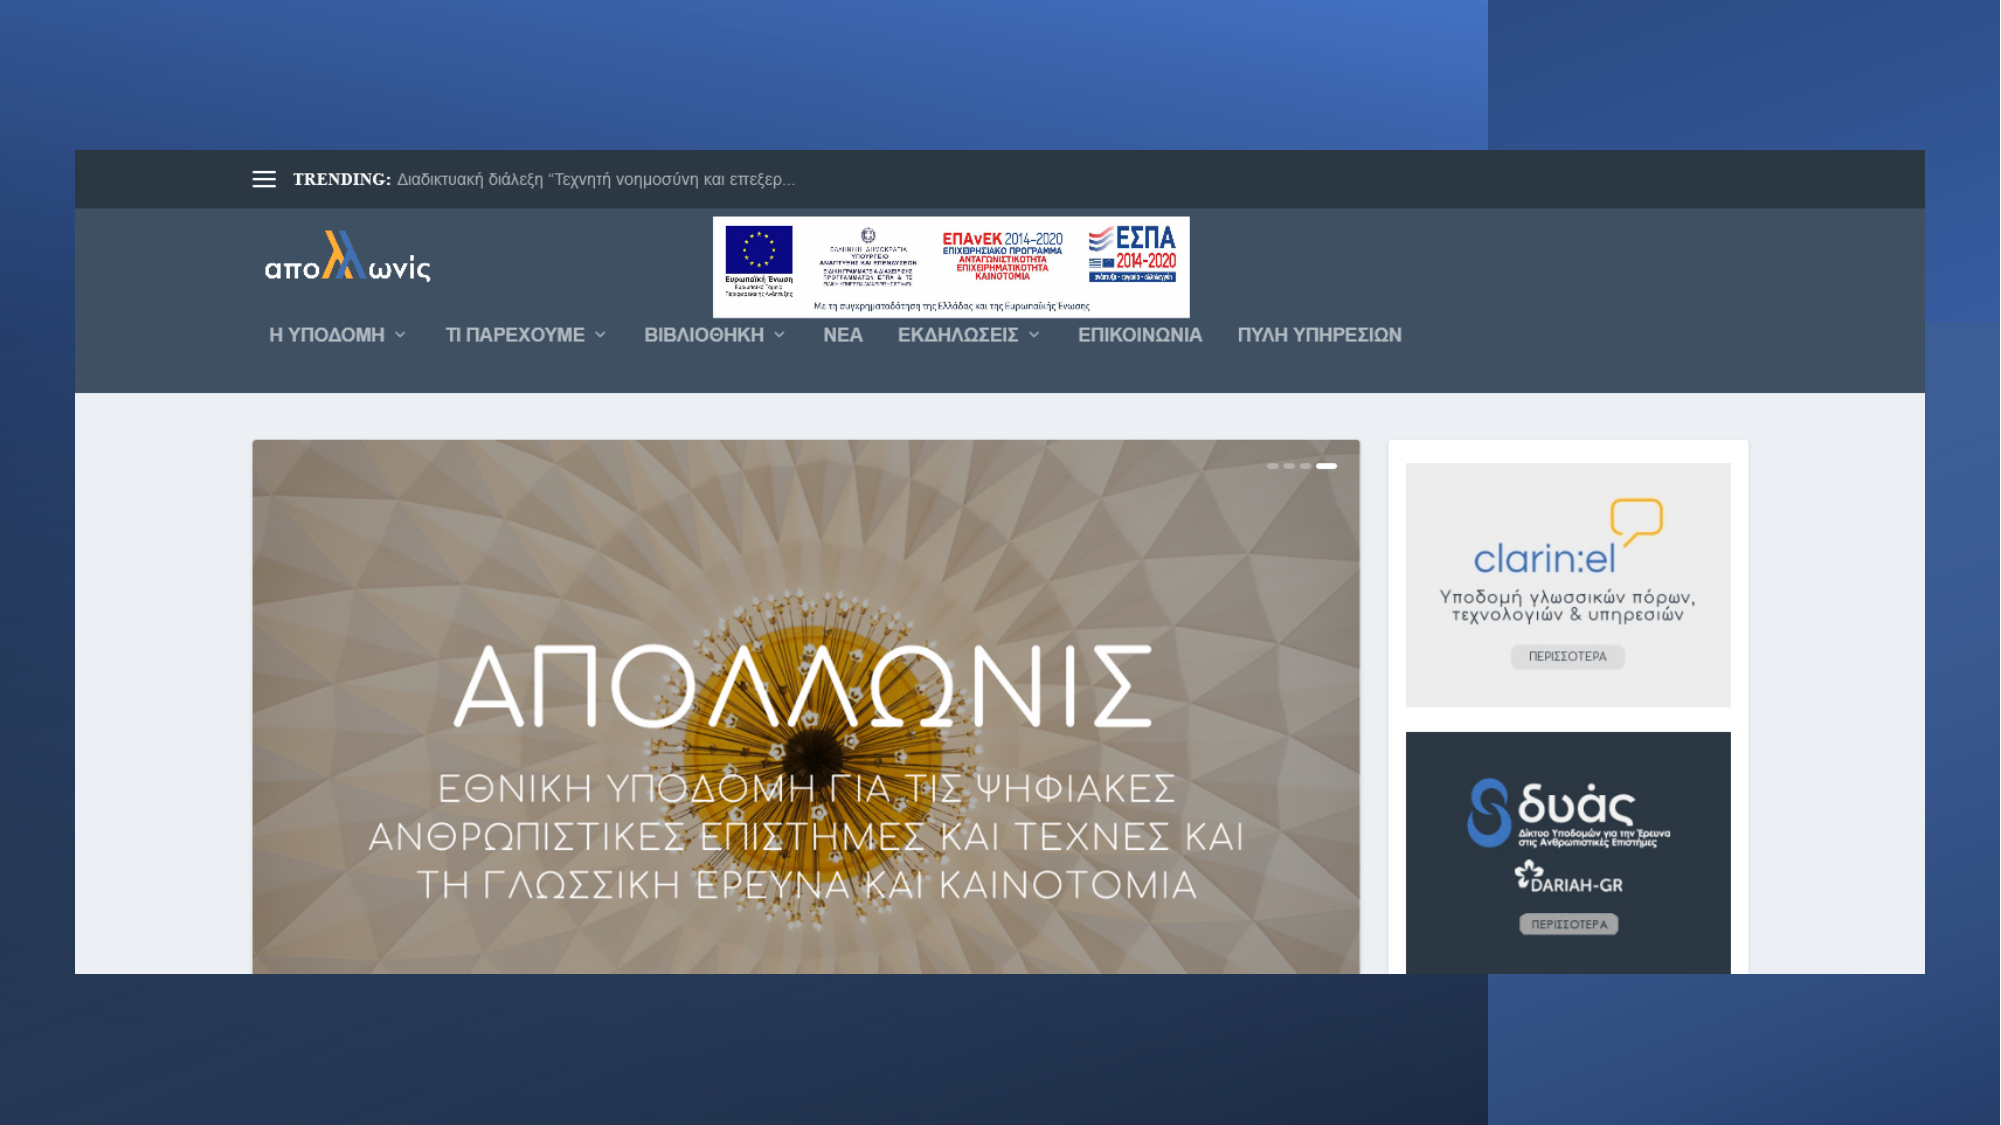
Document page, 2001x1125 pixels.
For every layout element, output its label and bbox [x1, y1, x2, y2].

picture [74, 150, 1925, 975]
text_box [1489, 0, 2000, 321]
text_box [0, 321, 2000, 1125]
text_box [0, 0, 1489, 321]
